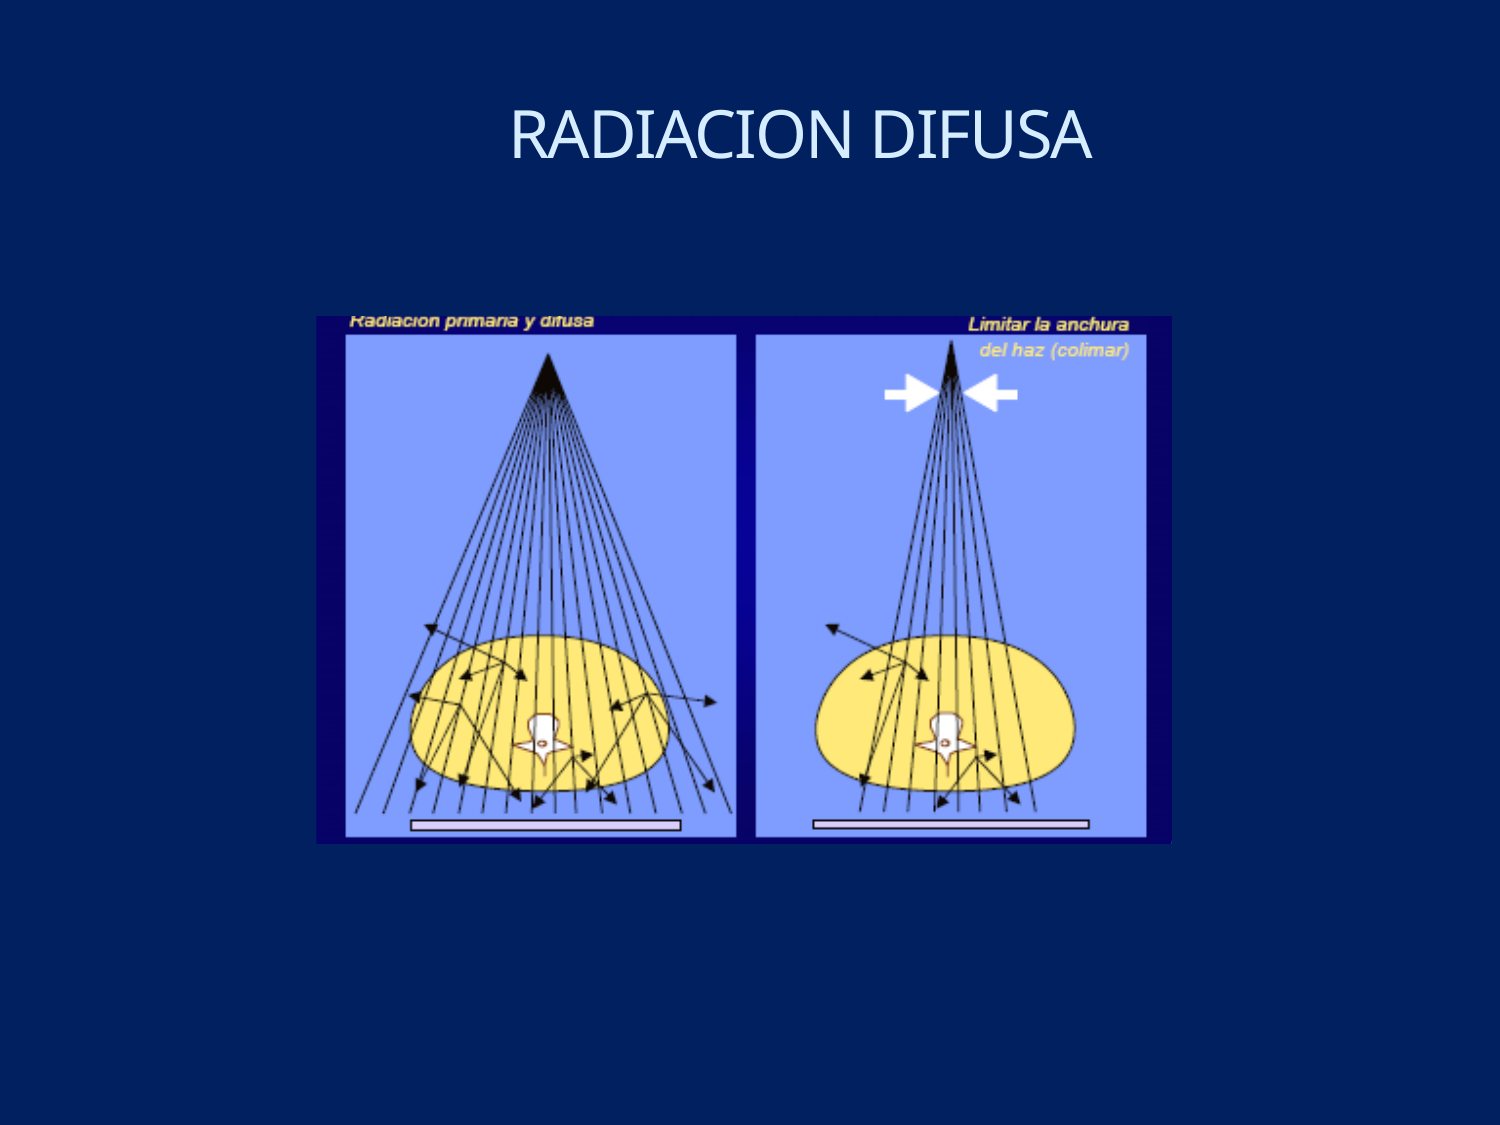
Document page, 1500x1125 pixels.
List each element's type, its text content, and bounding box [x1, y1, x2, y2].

title RADIACION DIFUSA [150, 83, 1425, 234]
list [315, 315, 1173, 845]
